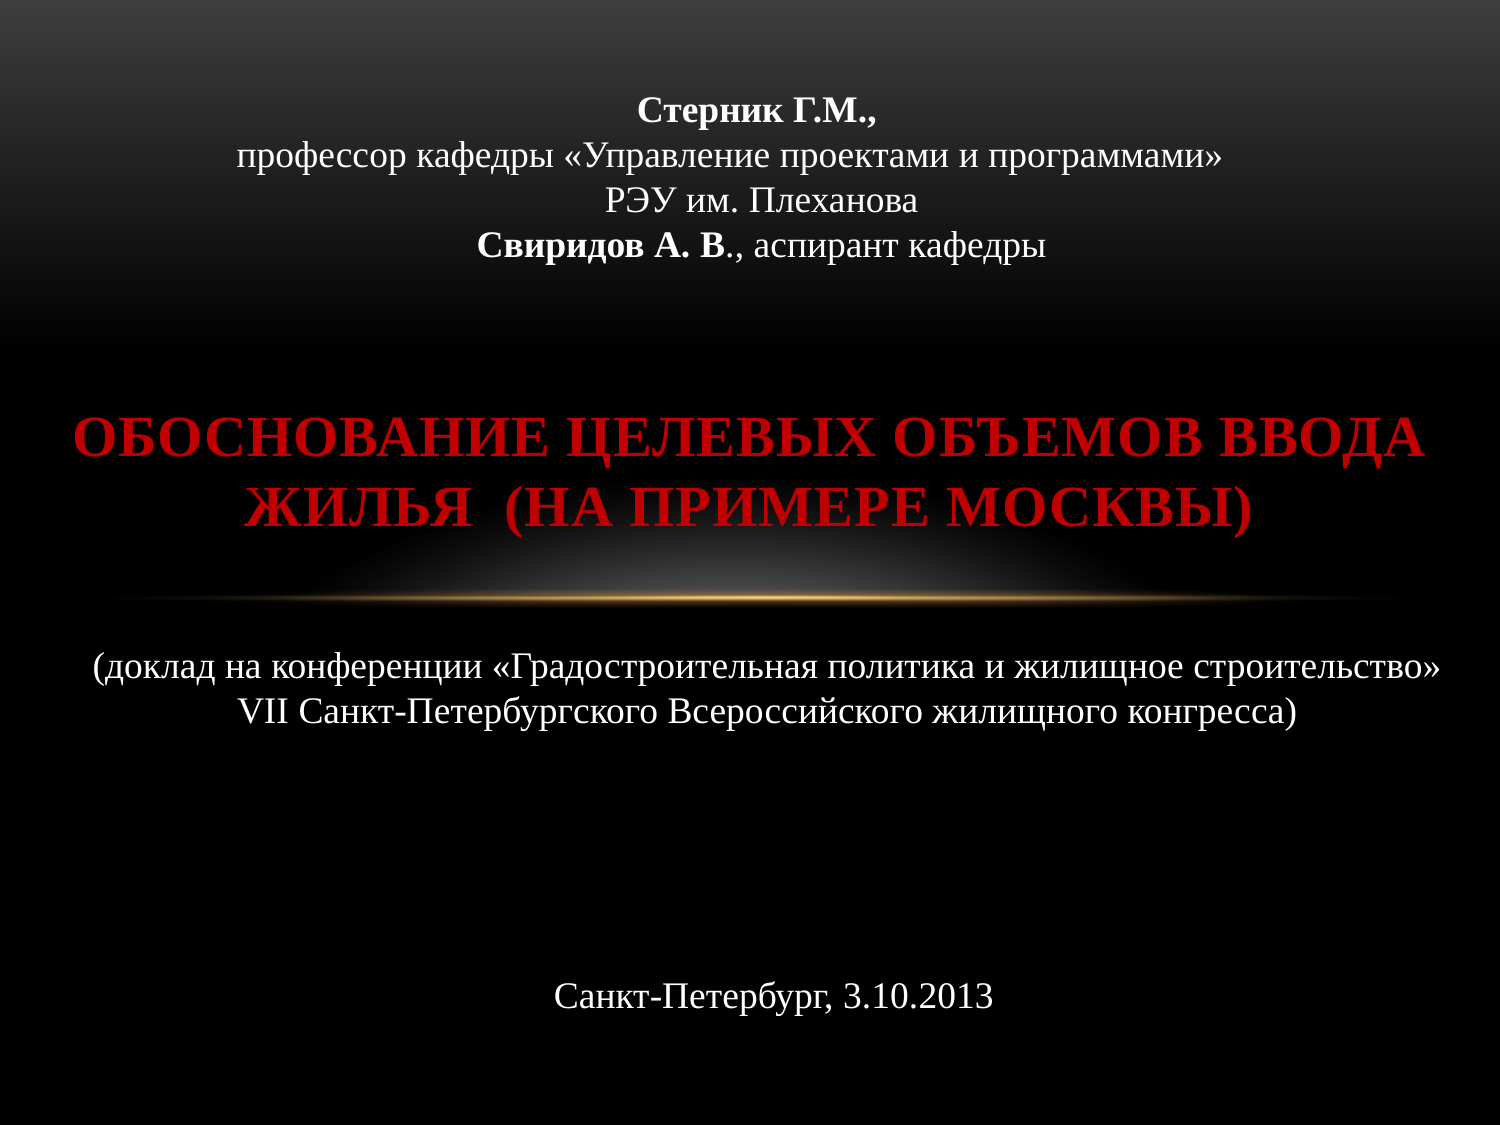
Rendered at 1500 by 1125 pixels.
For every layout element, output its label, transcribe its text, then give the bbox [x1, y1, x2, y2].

picture [0, 0, 1500, 750]
text_box (доклад на конференции «Градостроительная политика и жилищное строительство» VII Санкт-Петербургского Всероссийского жилищного конгресса) [64, 633, 1471, 739]
text_box Стерник Г.М., профессор кафедры «Управление проектами и программами» РЭУ им. Плеханова Свиридов А. В., аспирант кафедры [159, 78, 1365, 273]
text_box Санкт-Петербург, 3.10.2013 [539, 964, 1019, 1024]
title Обоснование целевых объемов ввода жилья (на примере Москвы) [53, 349, 1447, 591]
